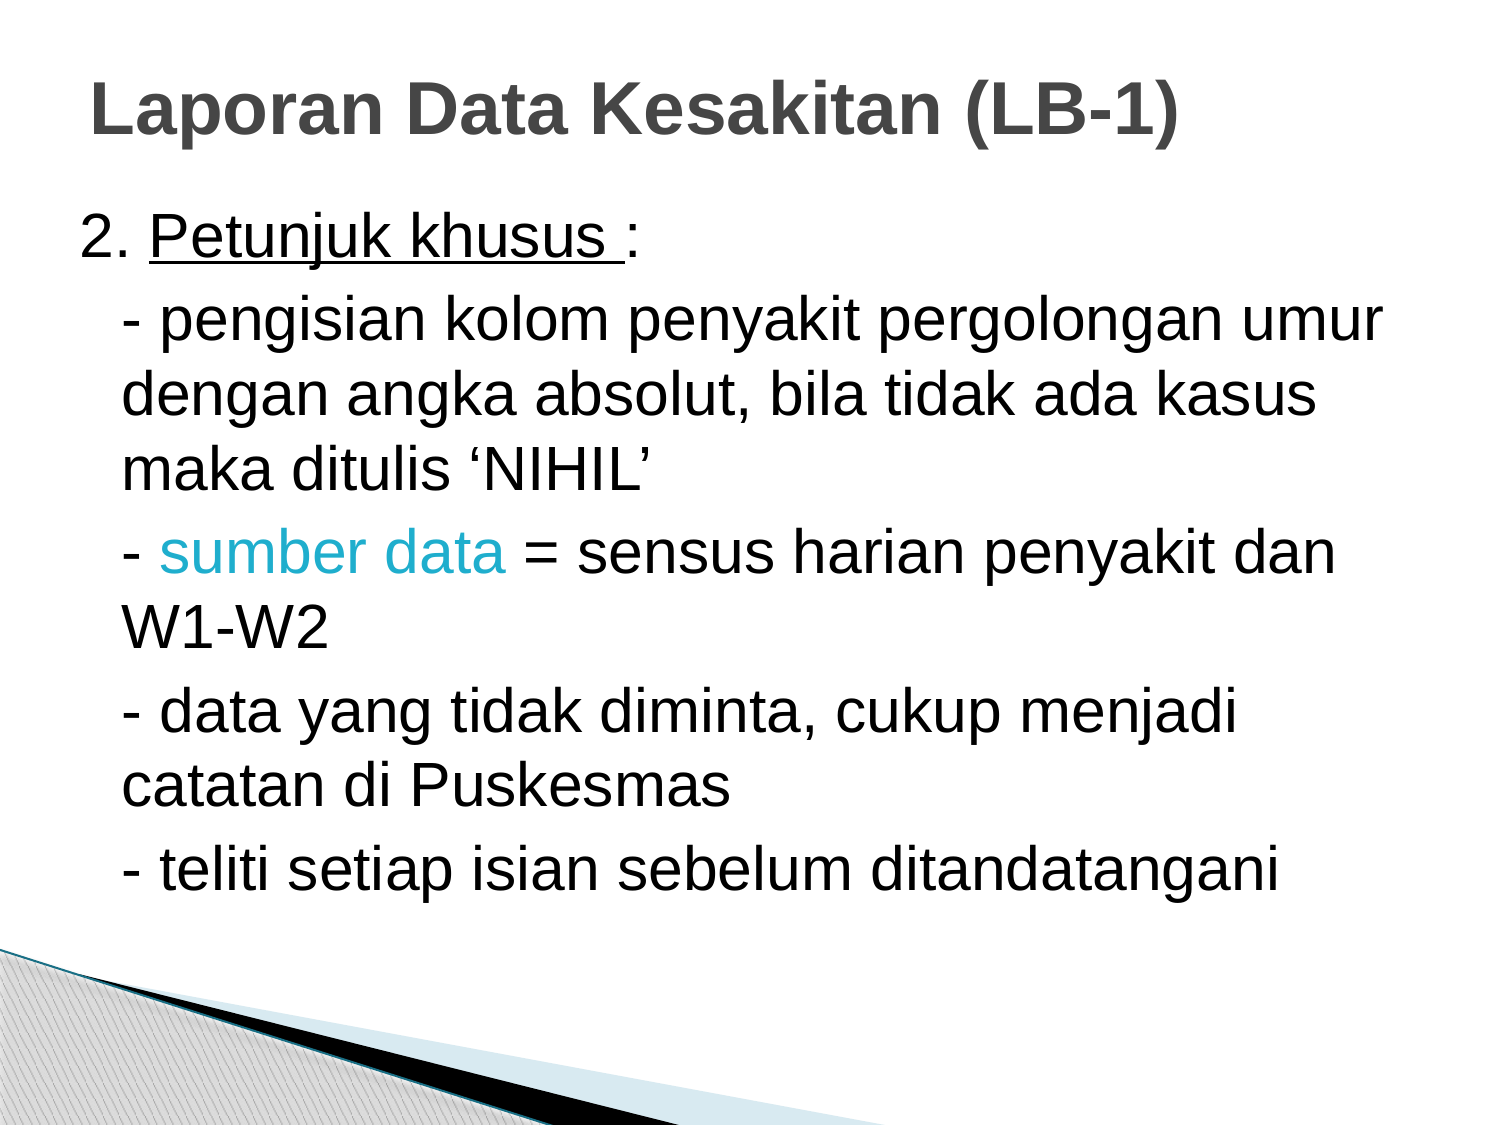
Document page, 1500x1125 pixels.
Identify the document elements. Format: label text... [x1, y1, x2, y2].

title Laporan Data Kesakitan (LB-1) [75, 45, 1425, 164]
list 2. Petunjuk khusus : - pengisian kolom penyakit pergolongan umur dengan angka absolut, bila tidak ada kasus maka ditulis ‘NIHIL’ - sumber data = sensus harian penyakit dan W1-W2 - data yang tidak diminta, cukup menjadi catatan di Puskesmas - teliti setiap isian sebelum ditandatangani [46, 187, 1454, 1079]
